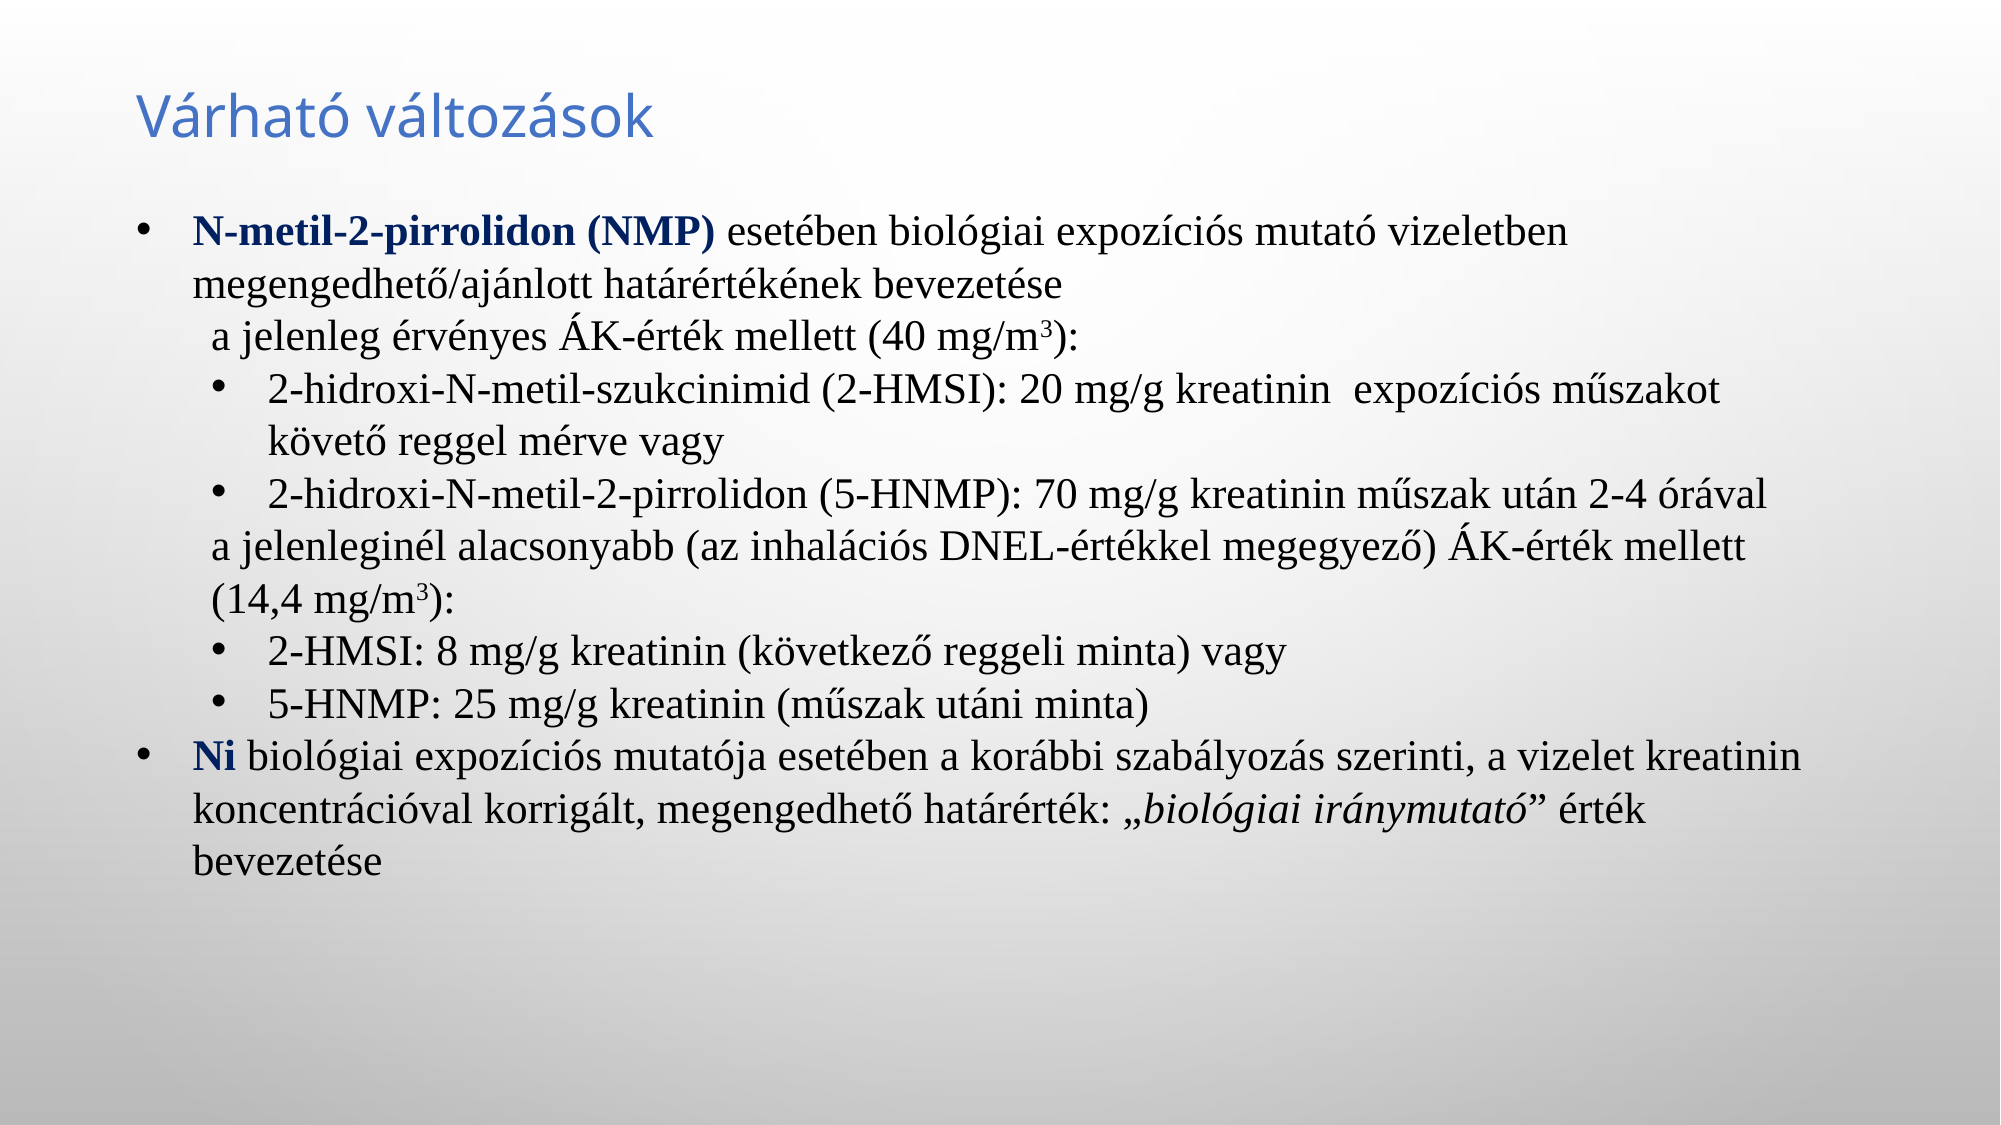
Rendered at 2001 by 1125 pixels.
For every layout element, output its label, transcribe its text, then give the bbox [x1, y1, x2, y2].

text_box Várható változások [121, 71, 1942, 157]
text_box N-metil-2-pirrolidon (NMP) esetében biológiai expozíciós mutató vizeletben megengedhető/ajánlott határértékének bevezetése a jelenleg érvényes ÁK-érték mellett (40 mg/m3): 2-hidroxi-N-metil-szukcinimid (2-HMSI): 20 mg/g kreatinin expozíciós műszakot követő reggel mérve vagy 2-hidroxi-N-metil-2-pirrolidon (5-HNMP): 70 mg/g kreatinin műszak után 2-4 órával a jelenleginél alacsonyabb (az inhalációs DNEL-értékkel megegyező) ÁK-érték mellett (14,4 mg/m3): 2-HMSI: 8 mg/g kreatinin (következő reggeli minta) vagy 5-HNMP: 25 mg/g kreatinin (műszak utáni minta) Ni biológiai expozíciós mutatója esetében a korábbi szabályozás szerinti, a vizelet kreatinin koncentrációval korrigált, megengedhető határérték: „biológiai iránymutató” érték bevezetése [121, 194, 1861, 945]
picture [0, 0, 2000, 1125]
